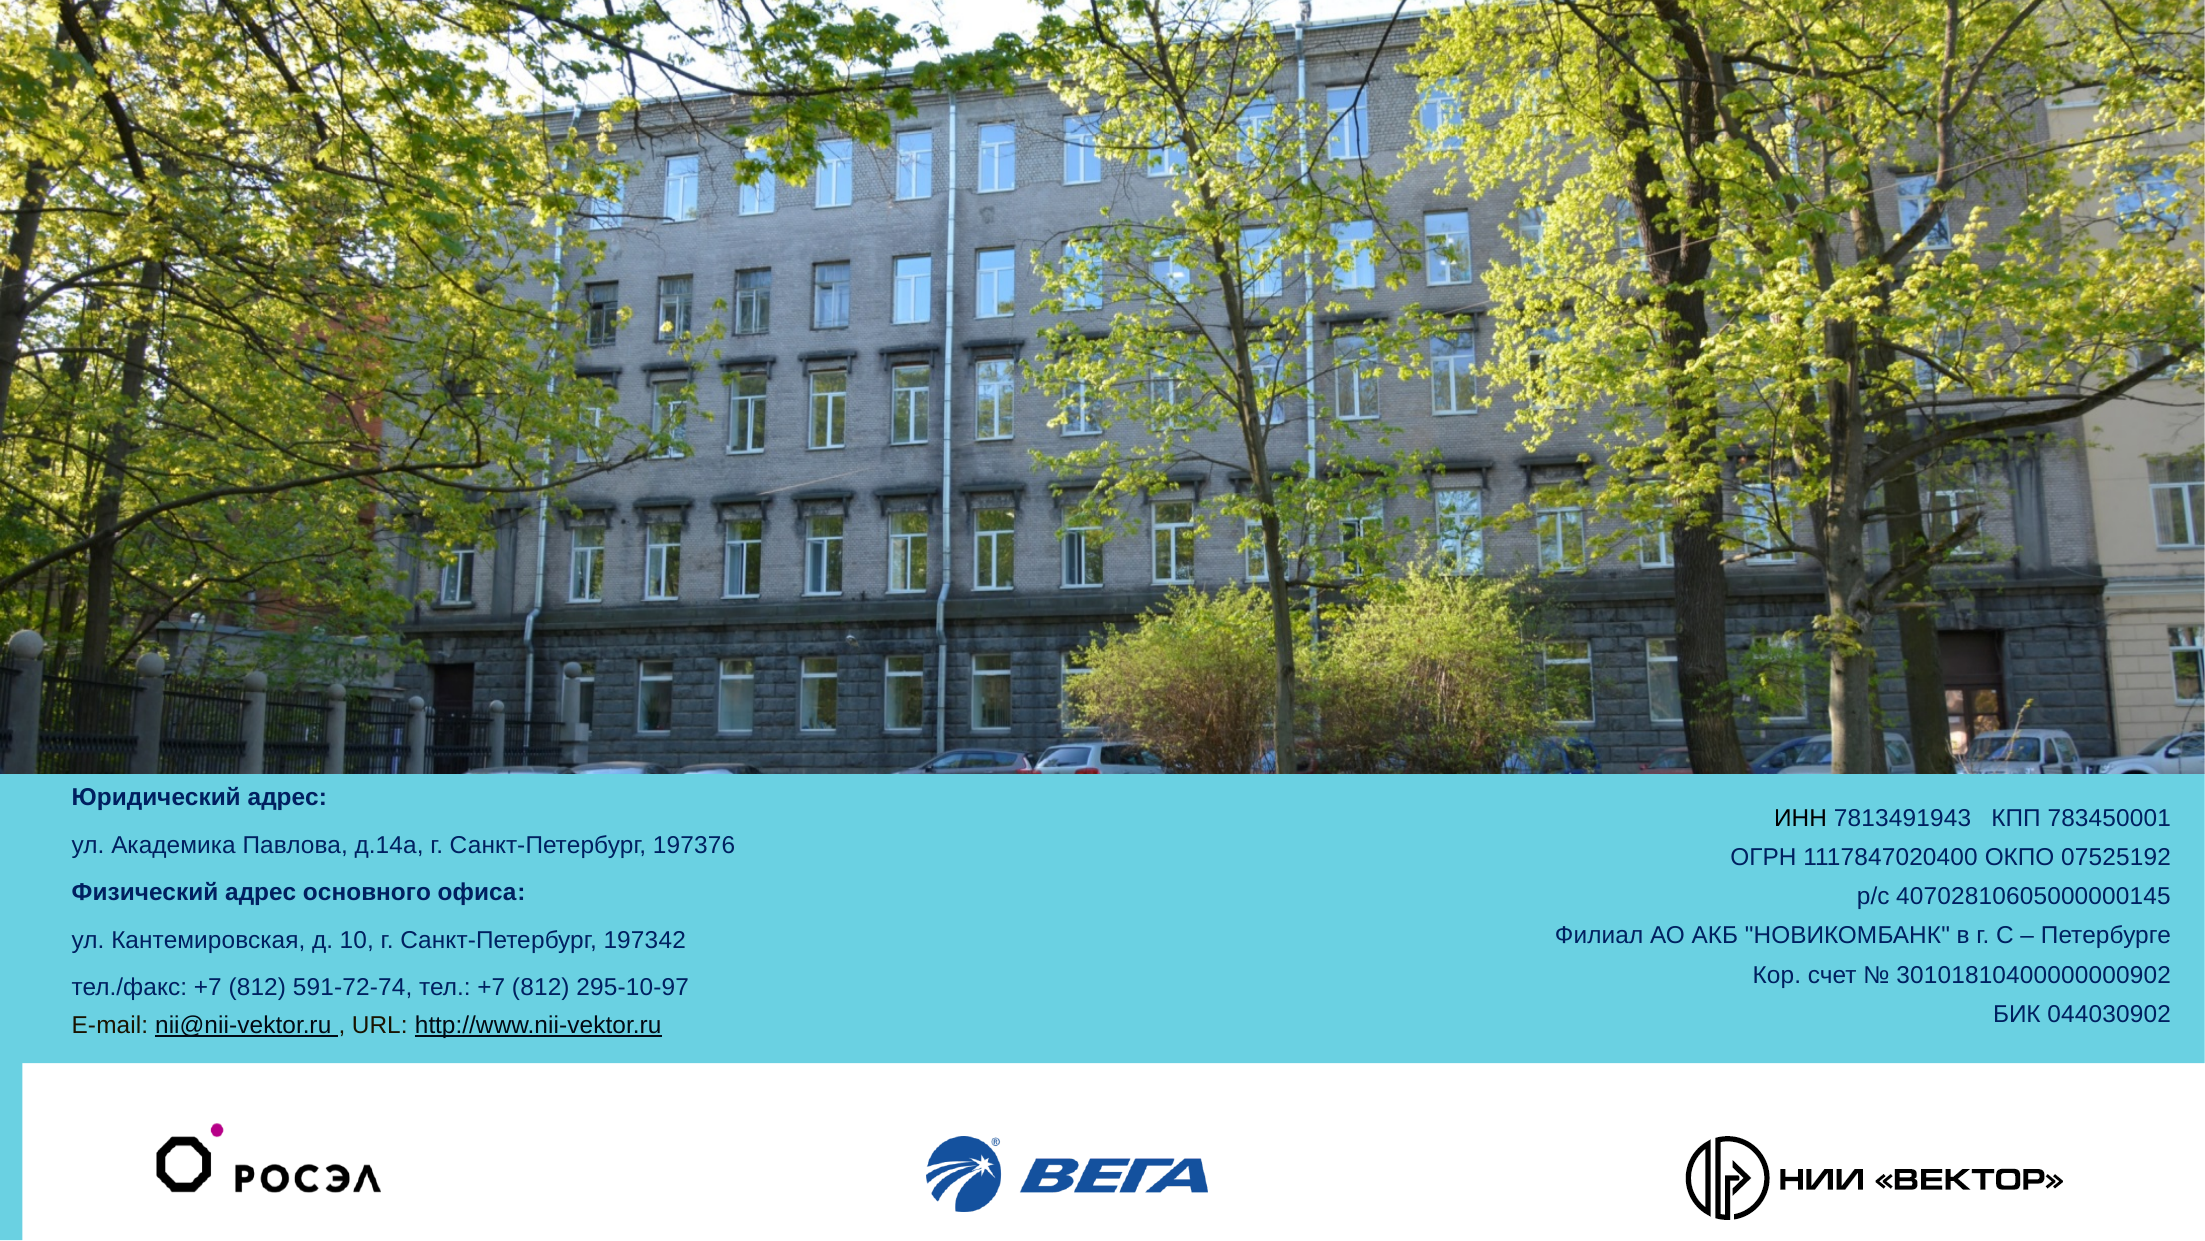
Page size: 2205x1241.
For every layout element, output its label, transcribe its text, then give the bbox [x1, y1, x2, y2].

picture [0, 0, 2205, 774]
text_box ИНН 7813491943 КПП 783450001 ОГРН 1117847020400 ОКПО 07525192 р/c 40702810605000000145 Филиал АО АКБ "НОВИКОМБАНК" в г. С – Петербурге Кор. счет № 30101810400000000902 БИК 044030902 [1459, 795, 2184, 1042]
picture [151, 1119, 384, 1197]
picture [926, 1136, 1208, 1212]
picture [1579, 1119, 2171, 1236]
text_box [21, 774, 2205, 1064]
list Юридический адрес: ул. Академика Павлова, д.14а, г. Санкт-Петербург, 197376 Физический адрес основного офиса: ул. Кантемировская, д. 10, г. Санкт-Петербург, 197342 тел./факс: +7 (812) 591-72-74, тел.: +7 (812) 295-10-97 E-mail: nii@nii-vektor.ru , URL: http://www.nii-vektor.ru [21, 774, 808, 1027]
